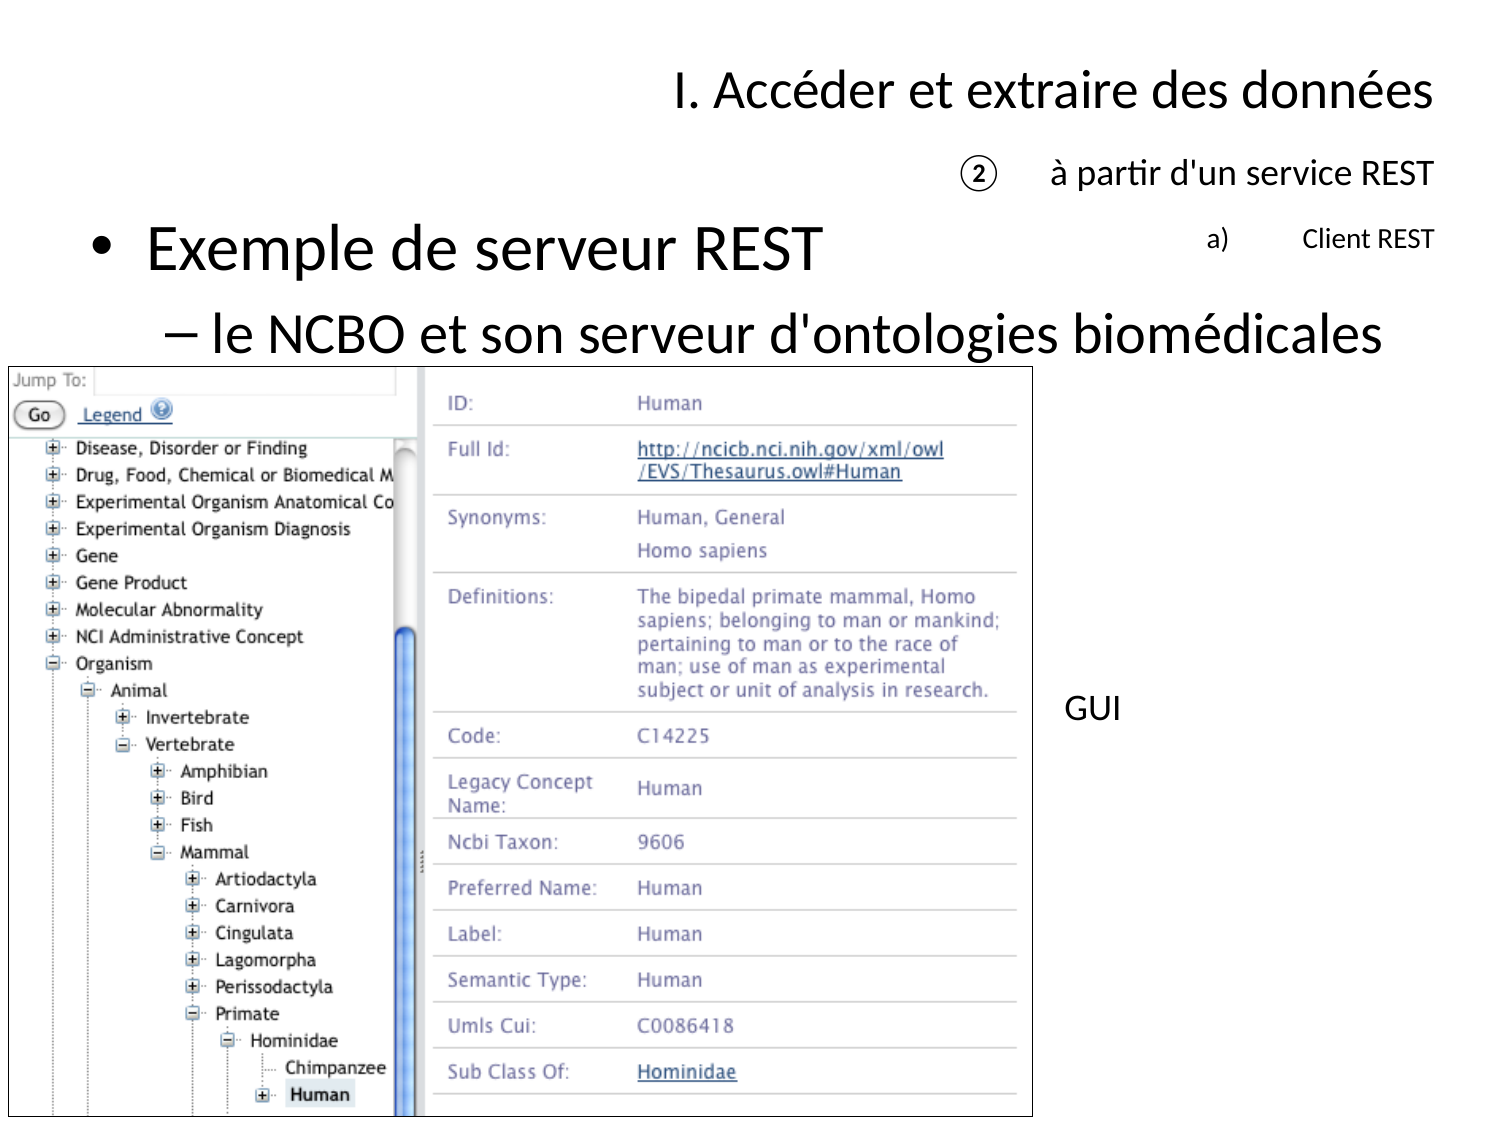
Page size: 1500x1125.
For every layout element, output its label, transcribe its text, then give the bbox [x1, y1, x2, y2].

title I. Accéder et extraire des données [99, 45, 1450, 127]
list Exemple de serveur REST le NCBO et son serveur d'ontologies biomédicales [75, 196, 1425, 1106]
text_box à partir d'un service REST [99, 129, 1450, 196]
picture [8, 365, 1033, 1118]
text_box Client REST [99, 196, 1450, 278]
text_box GUI [1049, 675, 1137, 736]
